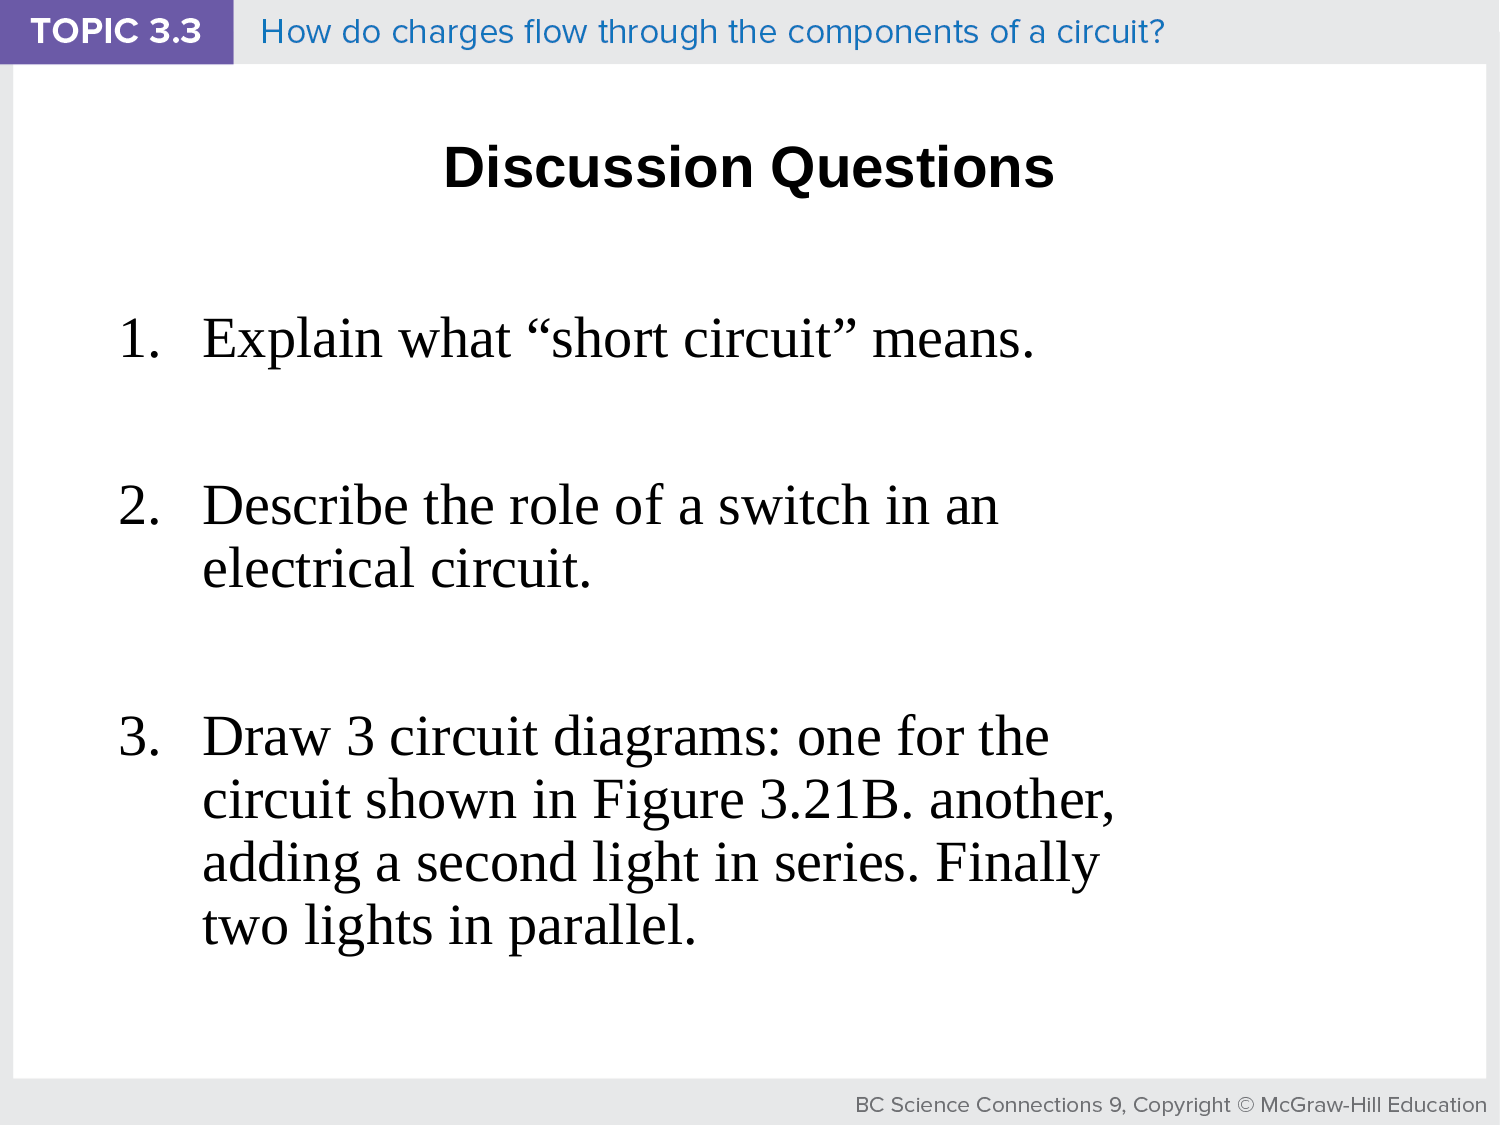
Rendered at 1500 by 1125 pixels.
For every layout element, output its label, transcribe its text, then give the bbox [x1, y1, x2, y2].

picture [0, 0, 1500, 1125]
list Explain what “short circuit” means. Describe the role of a switch in an electrical circuit. Draw 3 circuit diagrams: one for the circuit shown in Figure 3.21B. another, adding a second light in series. Finally two lights in parallel. [103, 299, 1172, 1014]
title Discussion Questions [103, 59, 1397, 278]
